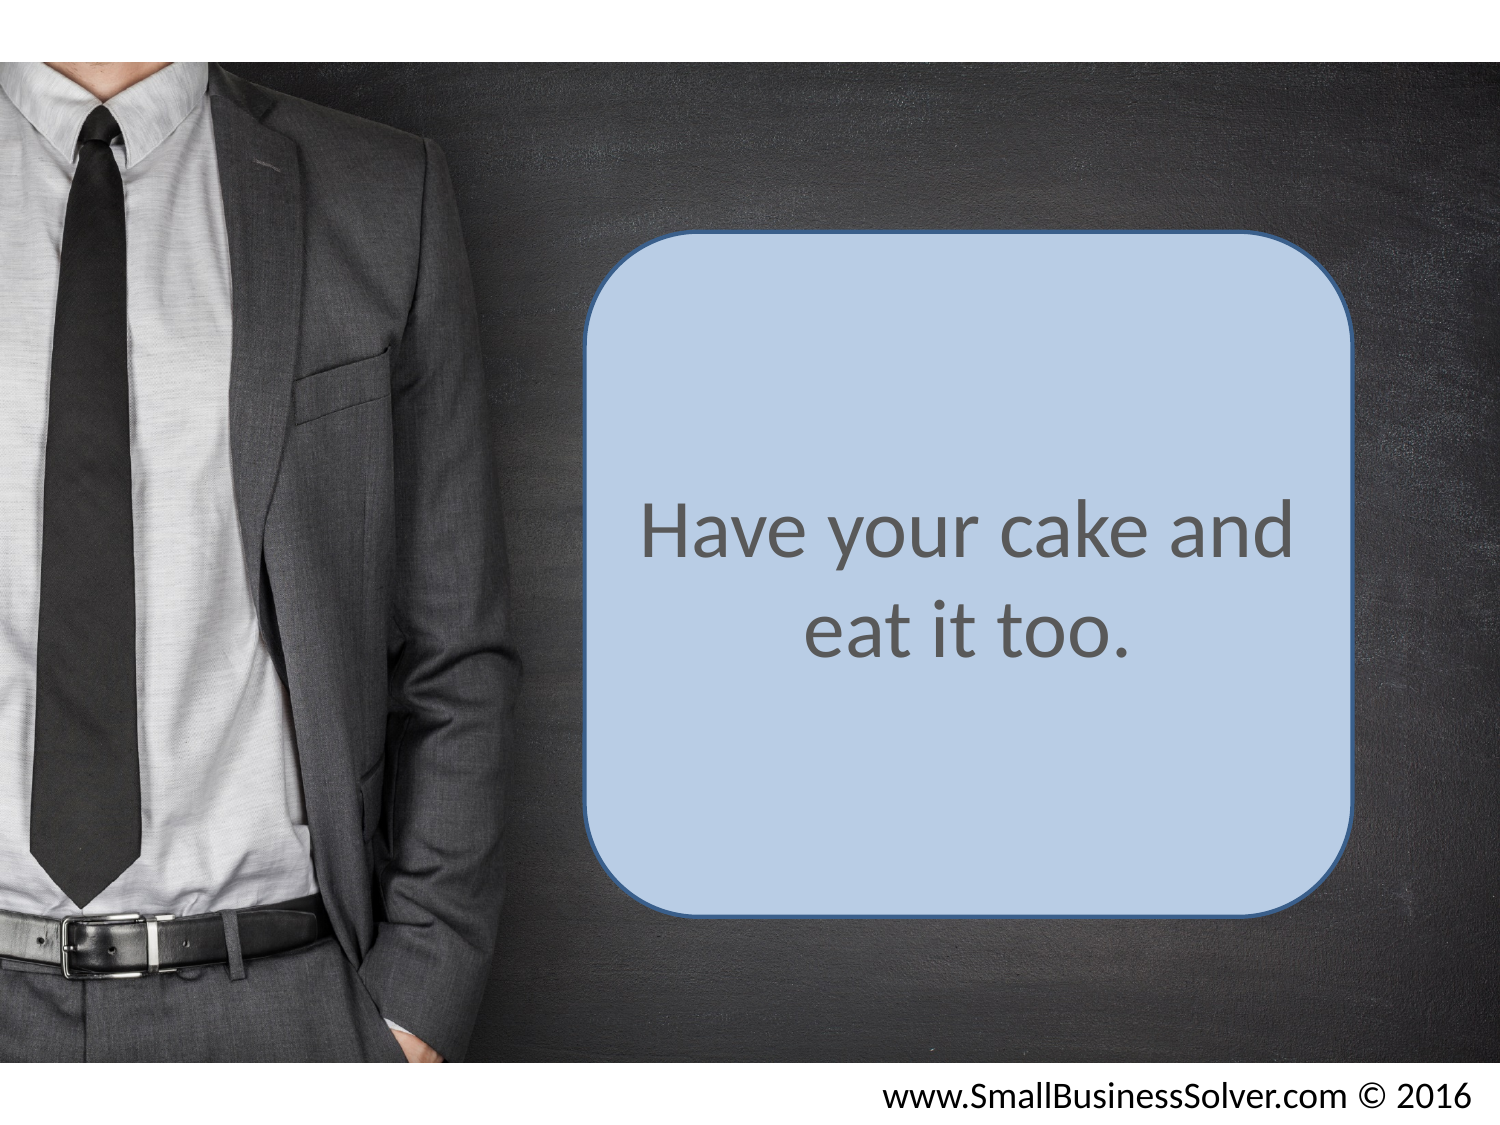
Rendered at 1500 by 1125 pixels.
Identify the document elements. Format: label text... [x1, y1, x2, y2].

picture [0, 62, 1500, 1063]
text_box www.SmallBusinessSolver.com © 2016 [867, 1070, 1488, 1123]
